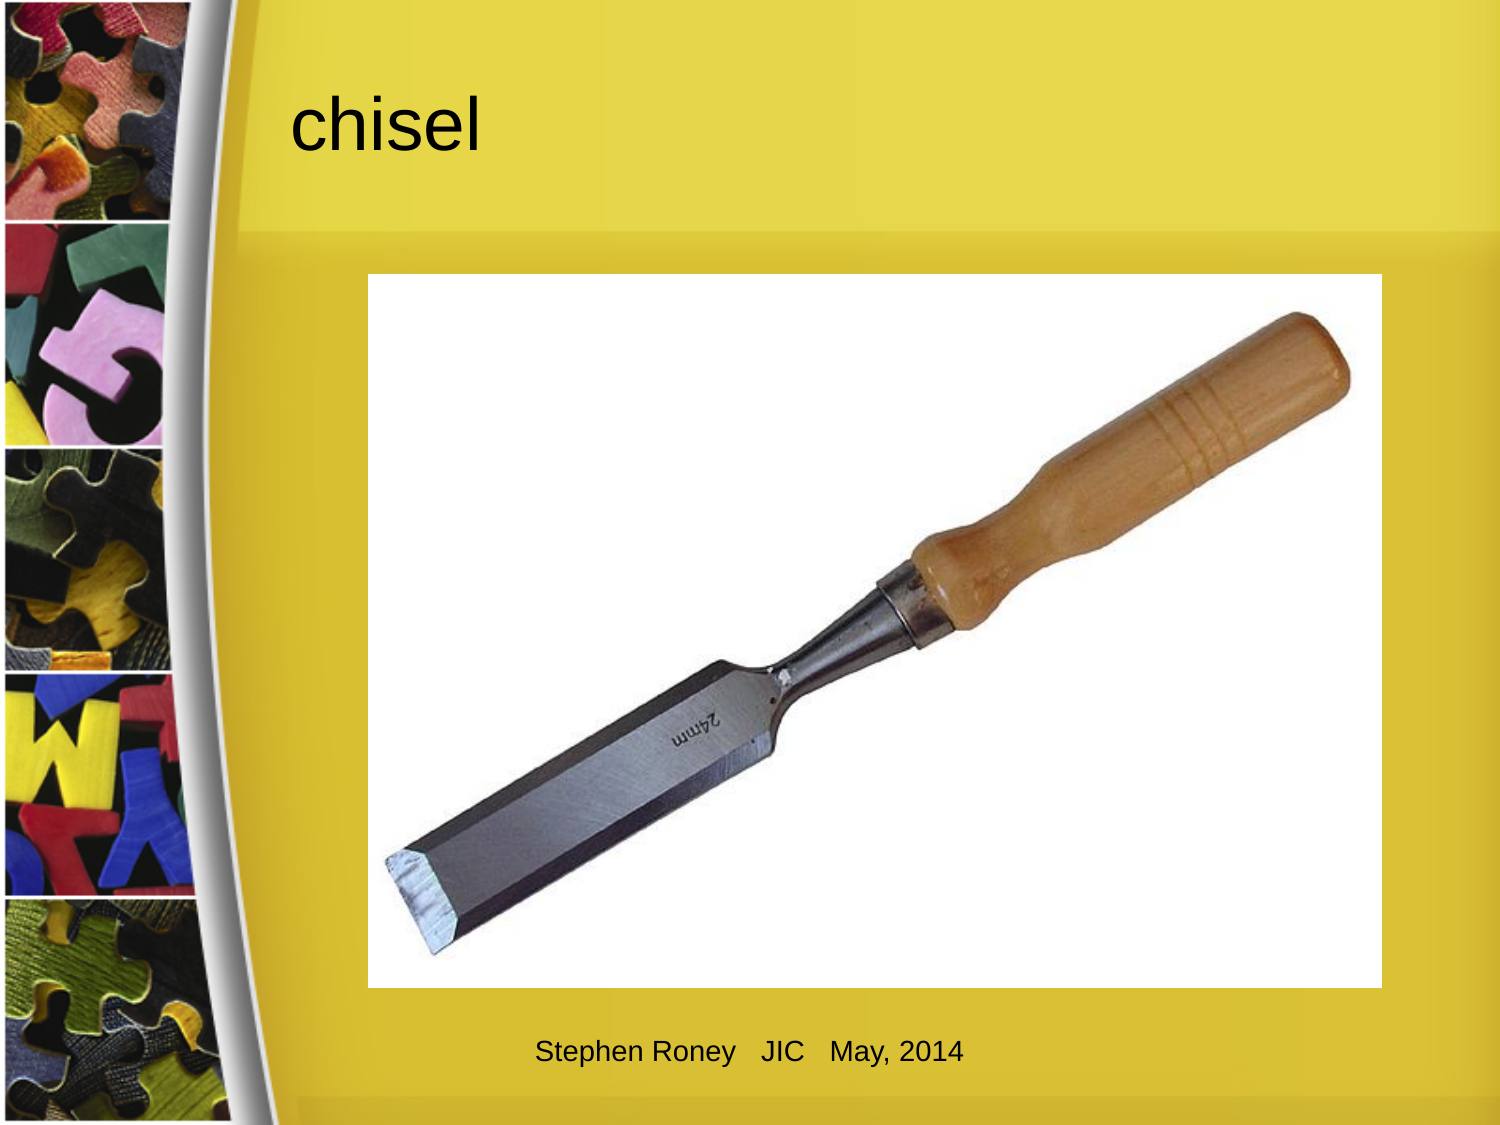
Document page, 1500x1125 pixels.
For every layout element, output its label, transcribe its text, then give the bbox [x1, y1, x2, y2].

footer Stephen Roney JIC May, 2014 [512, 1024, 988, 1103]
title chisel [275, 32, 1473, 208]
picture [0, 0, 1500, 1125]
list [368, 274, 1382, 988]
